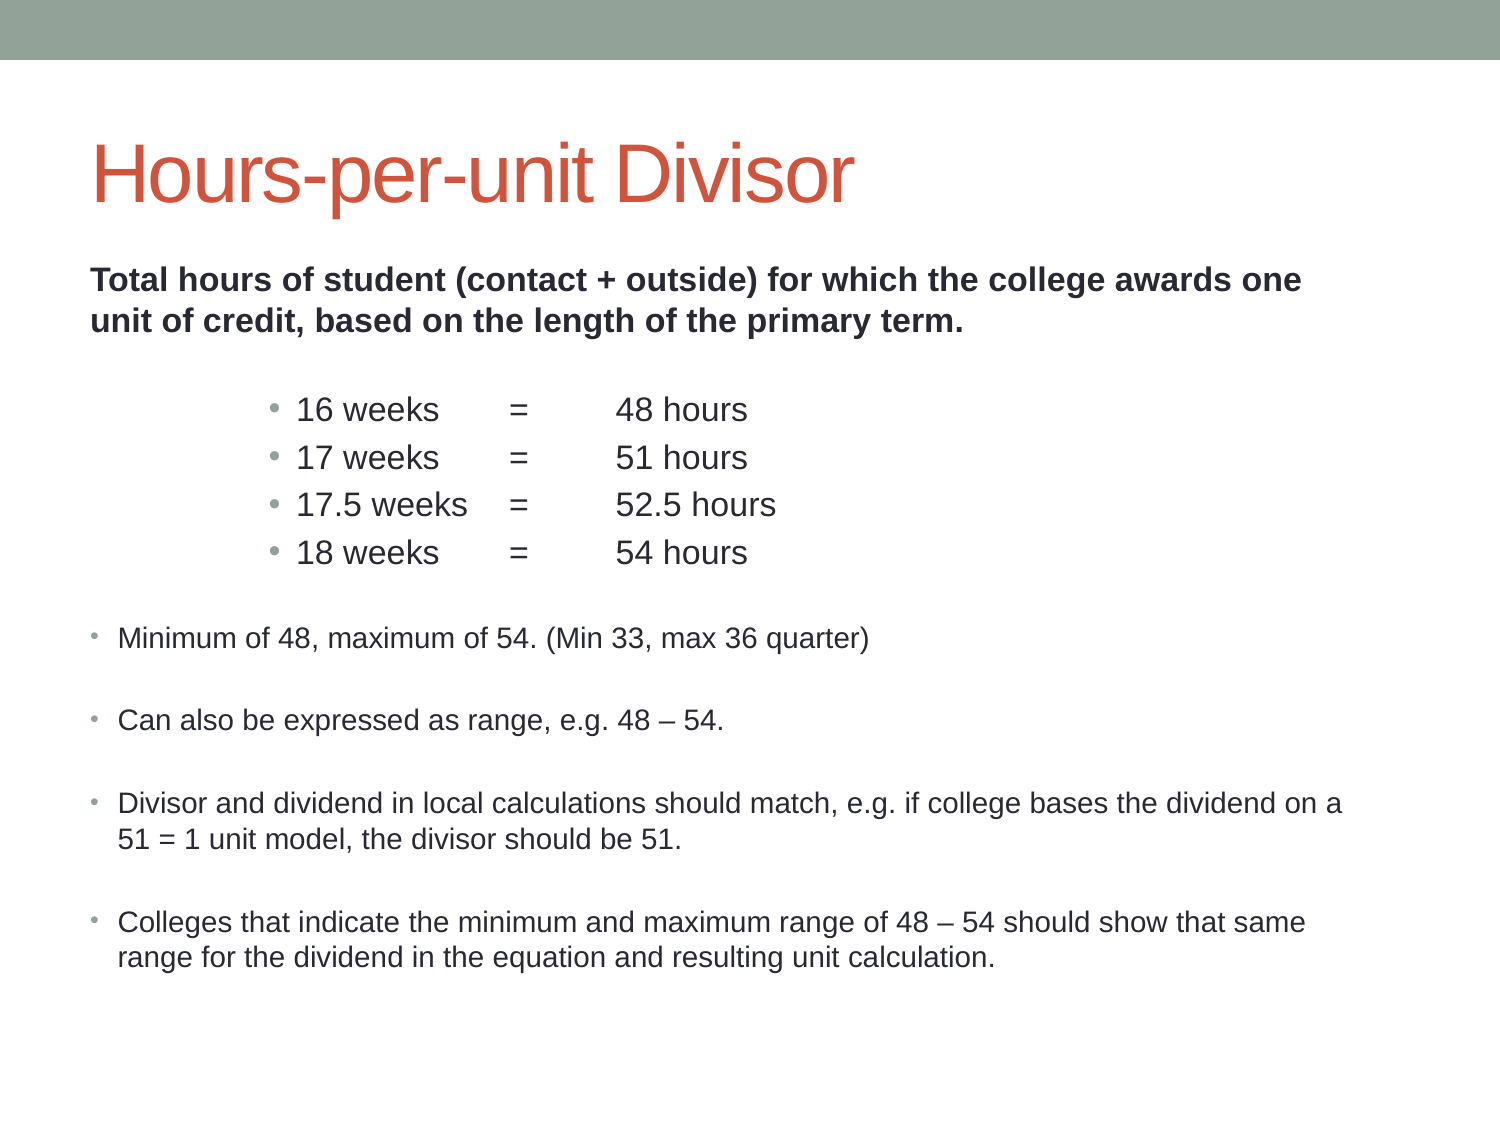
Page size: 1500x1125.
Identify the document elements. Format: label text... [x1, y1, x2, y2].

title Hours-per-unit Divisor [75, 87, 1425, 250]
list Total hours of student (contact + outside) for which the college awards one unit of credit, based on the length of the primary term. 16 weeks = 48 hours 17 weeks = 51 hours 17.5 weeks = 52.5 hours 18 weeks = 54 hours Minimum of 48, maximum of 54. (Min 33, max 36 quarter) Can also be expressed as range, e.g. 48 – 54. Divisor and dividend in local calculations should match, e.g. if college bases the dividend on a 51 = 1 unit model, the divisor should be 51. Colleges that indicate the minimum and maximum range of 48 – 54 should show that same range for the dividend in the equation and resulting unit calculation. [75, 249, 1379, 991]
